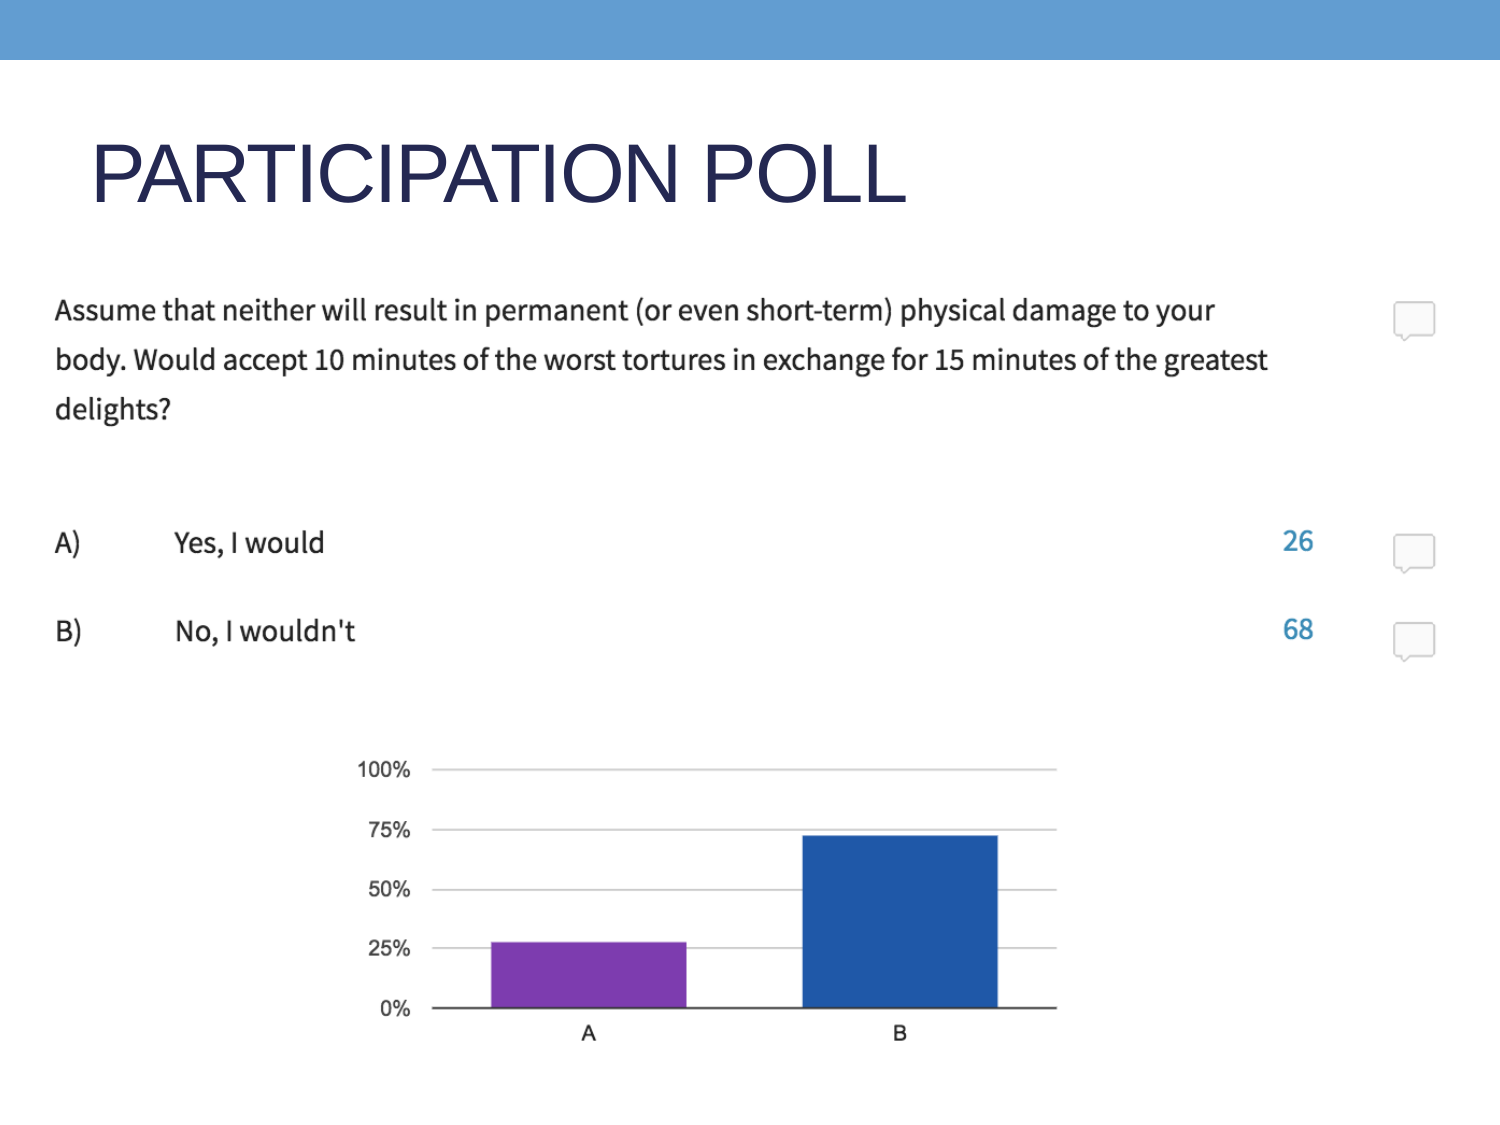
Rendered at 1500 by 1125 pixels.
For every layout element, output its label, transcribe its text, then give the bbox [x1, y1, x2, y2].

picture [39, 271, 1461, 1059]
title PARTICIPATION POLL [75, 87, 1425, 250]
